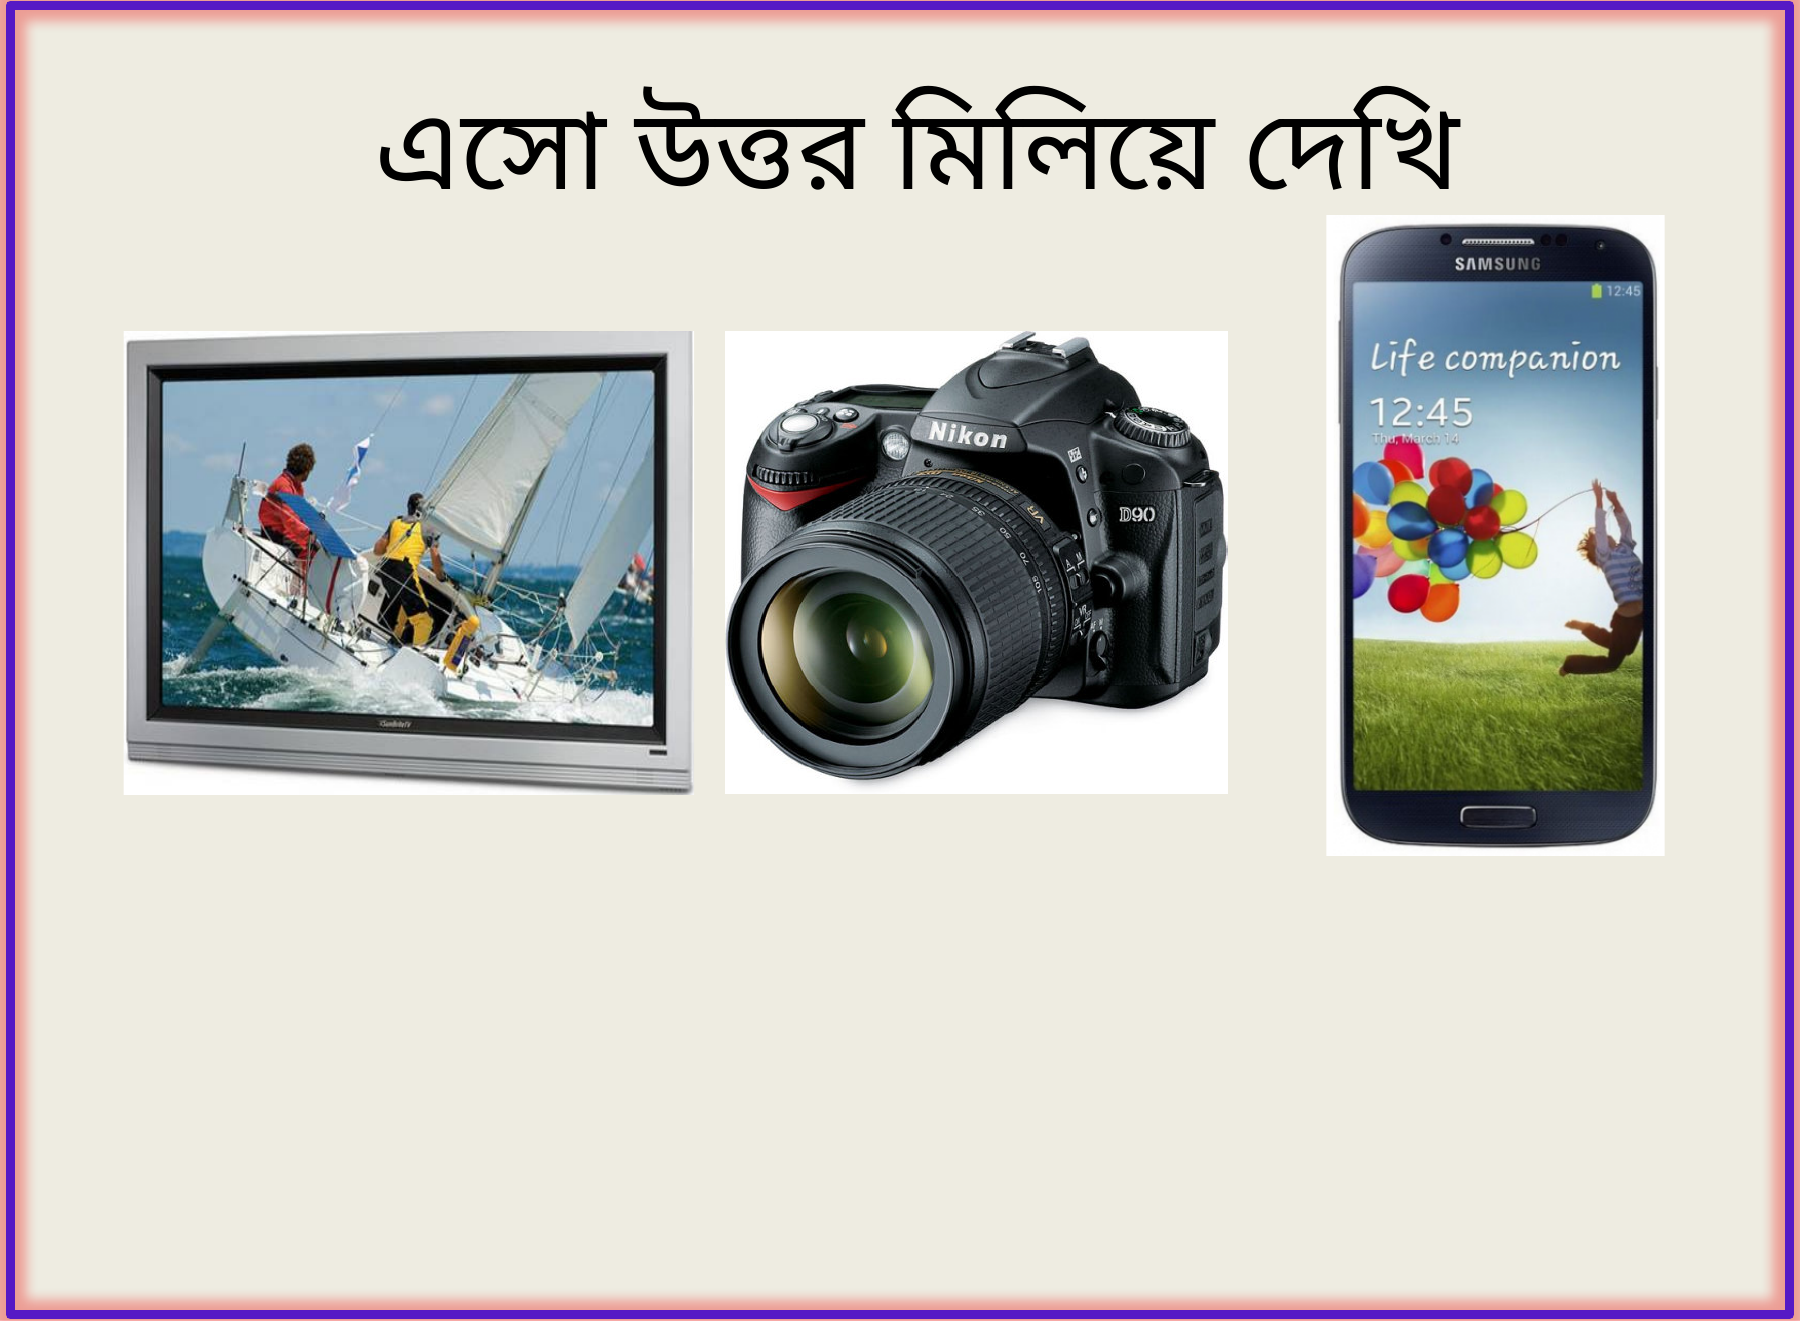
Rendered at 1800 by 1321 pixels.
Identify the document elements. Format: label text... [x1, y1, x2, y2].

picture [725, 331, 1228, 795]
picture [123, 331, 695, 795]
text_box এসো উত্তর মিলিয়ে দেখি [311, 77, 1525, 212]
picture [1326, 214, 1665, 856]
